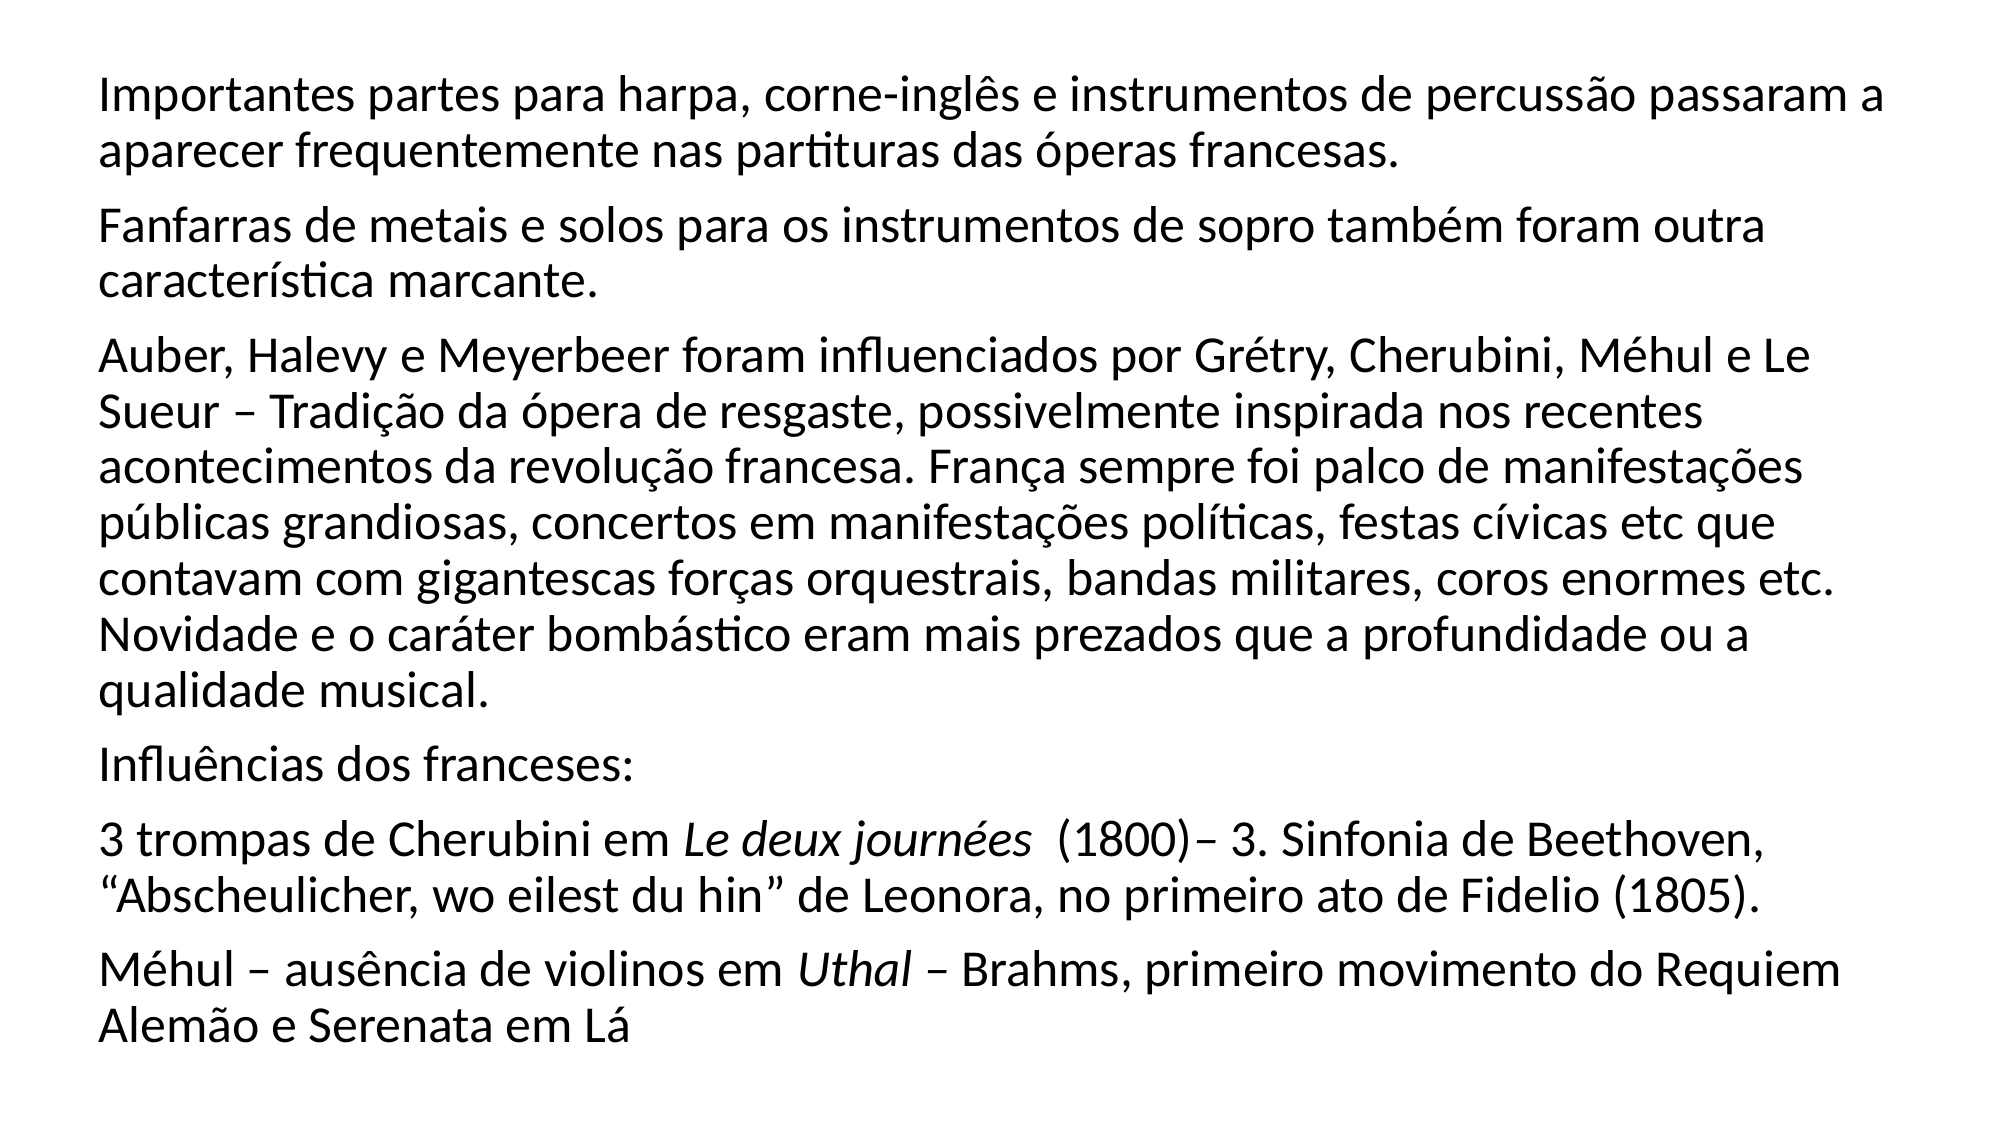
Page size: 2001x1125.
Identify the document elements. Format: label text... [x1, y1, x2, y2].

list Importantes partes para harpa, corne-inglês e instrumentos de percussão passaram a aparecer frequentemente nas partituras das óperas francesas. Fanfarras de metais e solos para os instrumentos de sopro também foram outra característica marcante. Auber, Halevy e Meyerbeer foram influenciados por Grétry, Cherubini, Méhul e Le Sueur – Tradição da ópera de resgaste, possivelmente inspirada nos recentes acontecimentos da revolução francesa. França sempre foi palco de manifestações públicas grandiosas, concertos em manifestações políticas, festas cívicas etc que contavam com gigantescas forças orquestrais, bandas militares, coros enormes etc. Novidade e o caráter bombástico eram mais prezados que a profundidade ou a qualidade musical. Influências dos franceses: 3 trompas de Cherubini em Le deux journées (1800)– 3. Sinfonia de Beethoven, “Abscheulicher, wo eilest du hin” de Leonora, no primeiro ato de Fidelio (1805). Méhul – ausência de violinos em Uthal – Brahms, primeiro movimento do Requiem Alemão e Serenata em Lá [83, 59, 1948, 1066]
